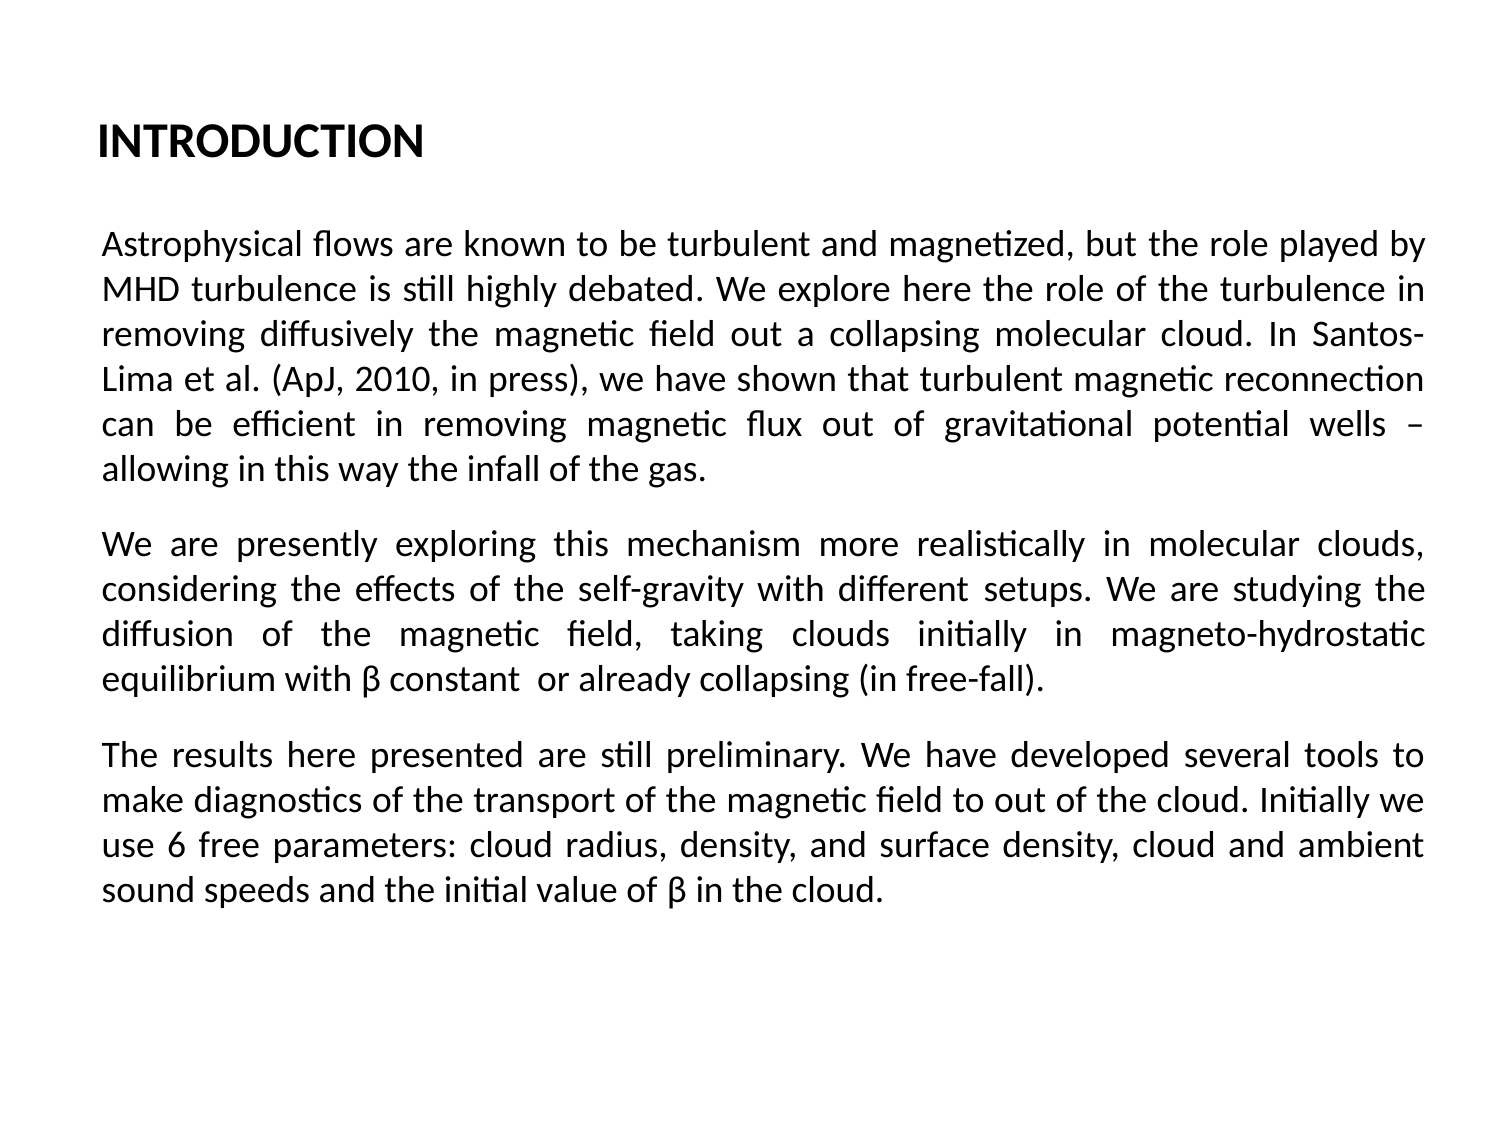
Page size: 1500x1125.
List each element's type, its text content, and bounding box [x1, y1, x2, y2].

list Astrophysical flows are known to be turbulent and magnetized, but the role played by MHD turbulence is still highly debated. We explore here the role of the turbulence in removing diffusively the magnetic field out a collapsing molecular cloud. In Santos-Lima et al. (ApJ, 2010, in press), we have shown that turbulent magnetic reconnection can be efficient in removing magnetic flux out of gravitational potential wells – allowing in this way the infall of the gas. We are presently exploring this mechanism more realistically in molecular clouds, considering the effects of the self-gravity with different setups. We are studying the diffusion of the magnetic field, taking clouds initially in magneto-hydrostatic equilibrium with β constant or already collapsing (in free-fall). The results here presented are still preliminary. We have developed several tools to make diagnostics of the transport of the magnetic field to out of the cloud. Initially we use 6 free parameters: cloud radius, density, and surface density, cloud and ambient sound speeds and the initial value of β in the cloud. [86, 210, 1442, 985]
text_box INTRODUCTION [82, 99, 739, 175]
